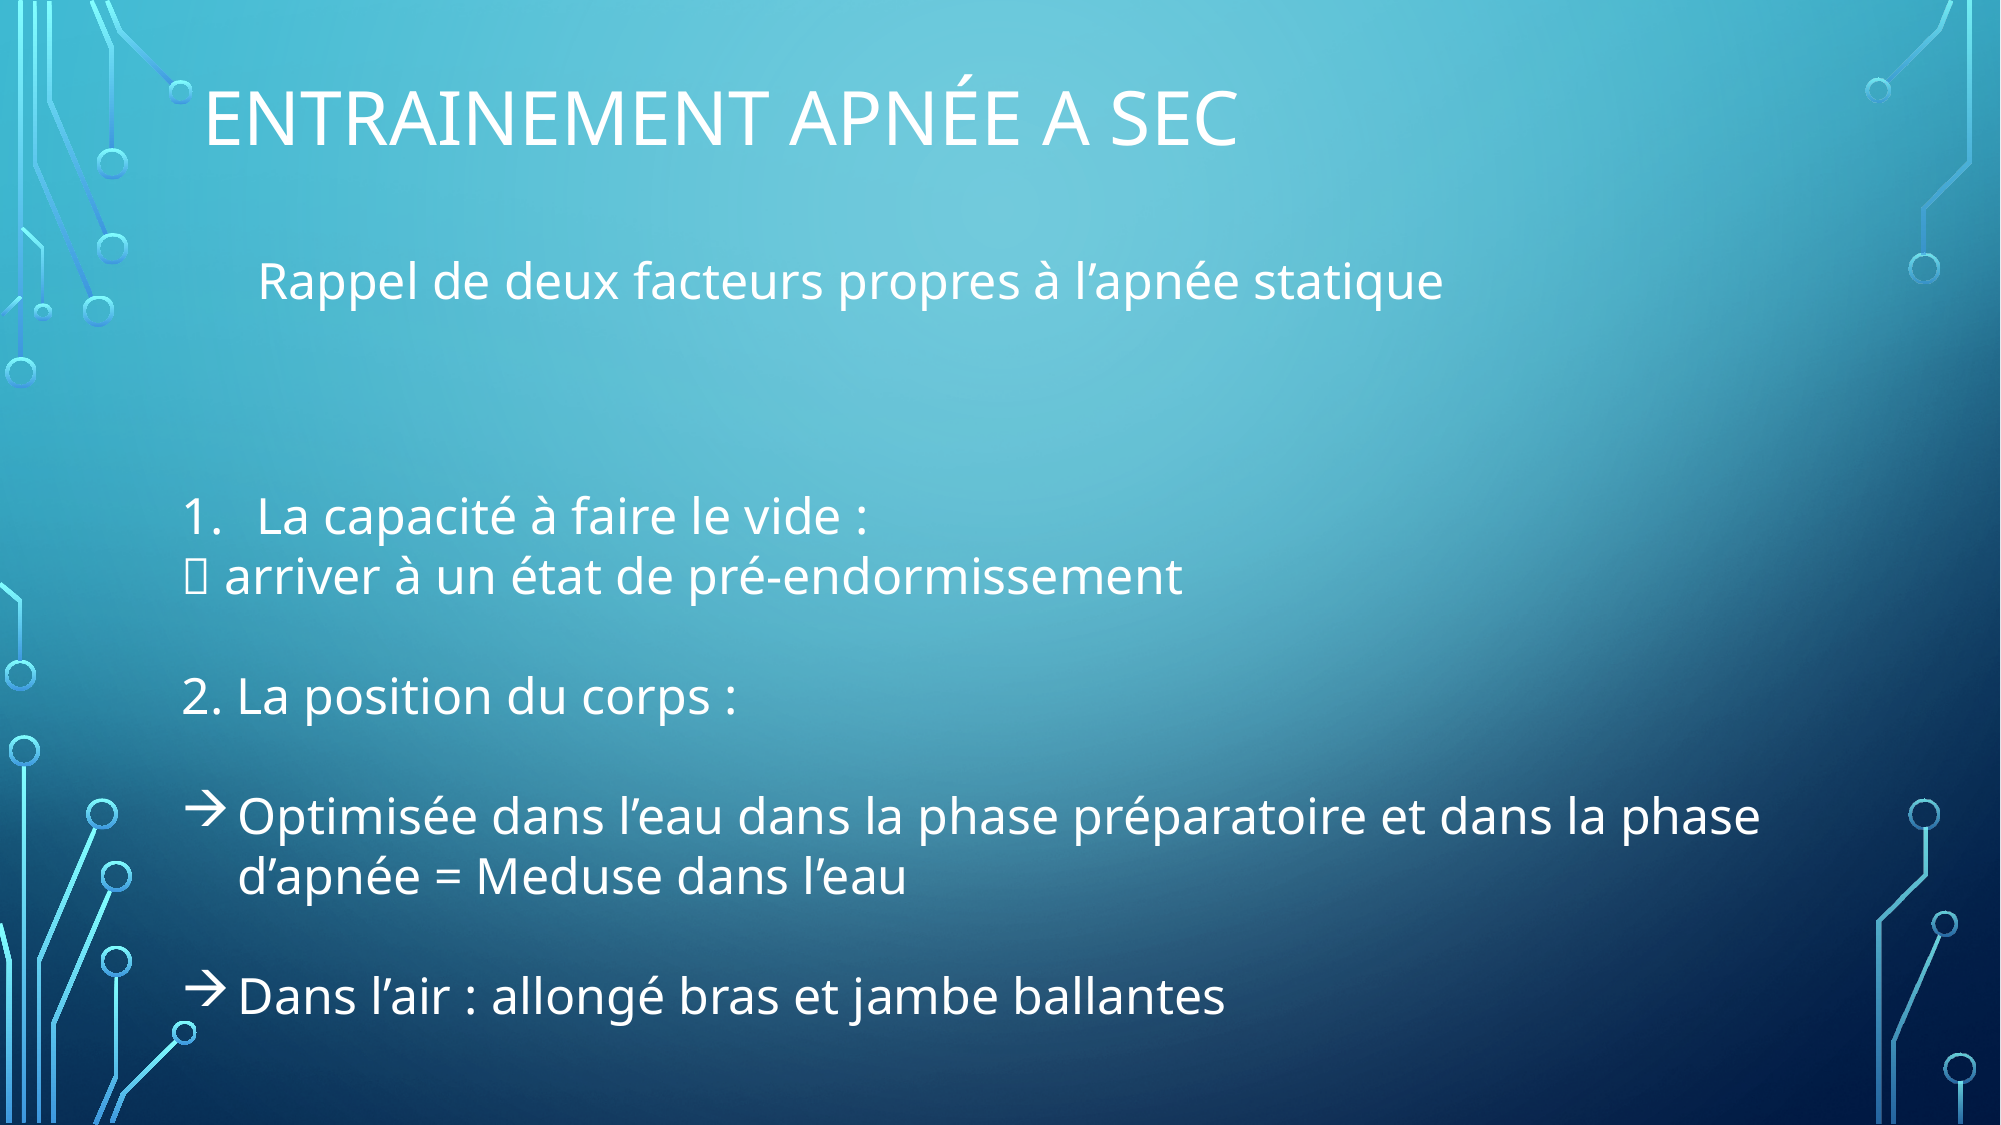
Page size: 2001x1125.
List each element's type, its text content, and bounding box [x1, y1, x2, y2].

title Entrainement apnée a sec [187, 0, 1813, 243]
text_box La capacité à faire le vide :  arriver à un état de pré-endormissement 2. La position du corps : Optimisée dans l’eau dans la phase préparatoire et dans la phase d’apnée = Meduse dans l’eau Dans l’air : allongé bras et jambe ballantes [166, 357, 1934, 1033]
text_box Rappel de deux facteurs propres à l’apnée statique [242, 242, 1757, 318]
